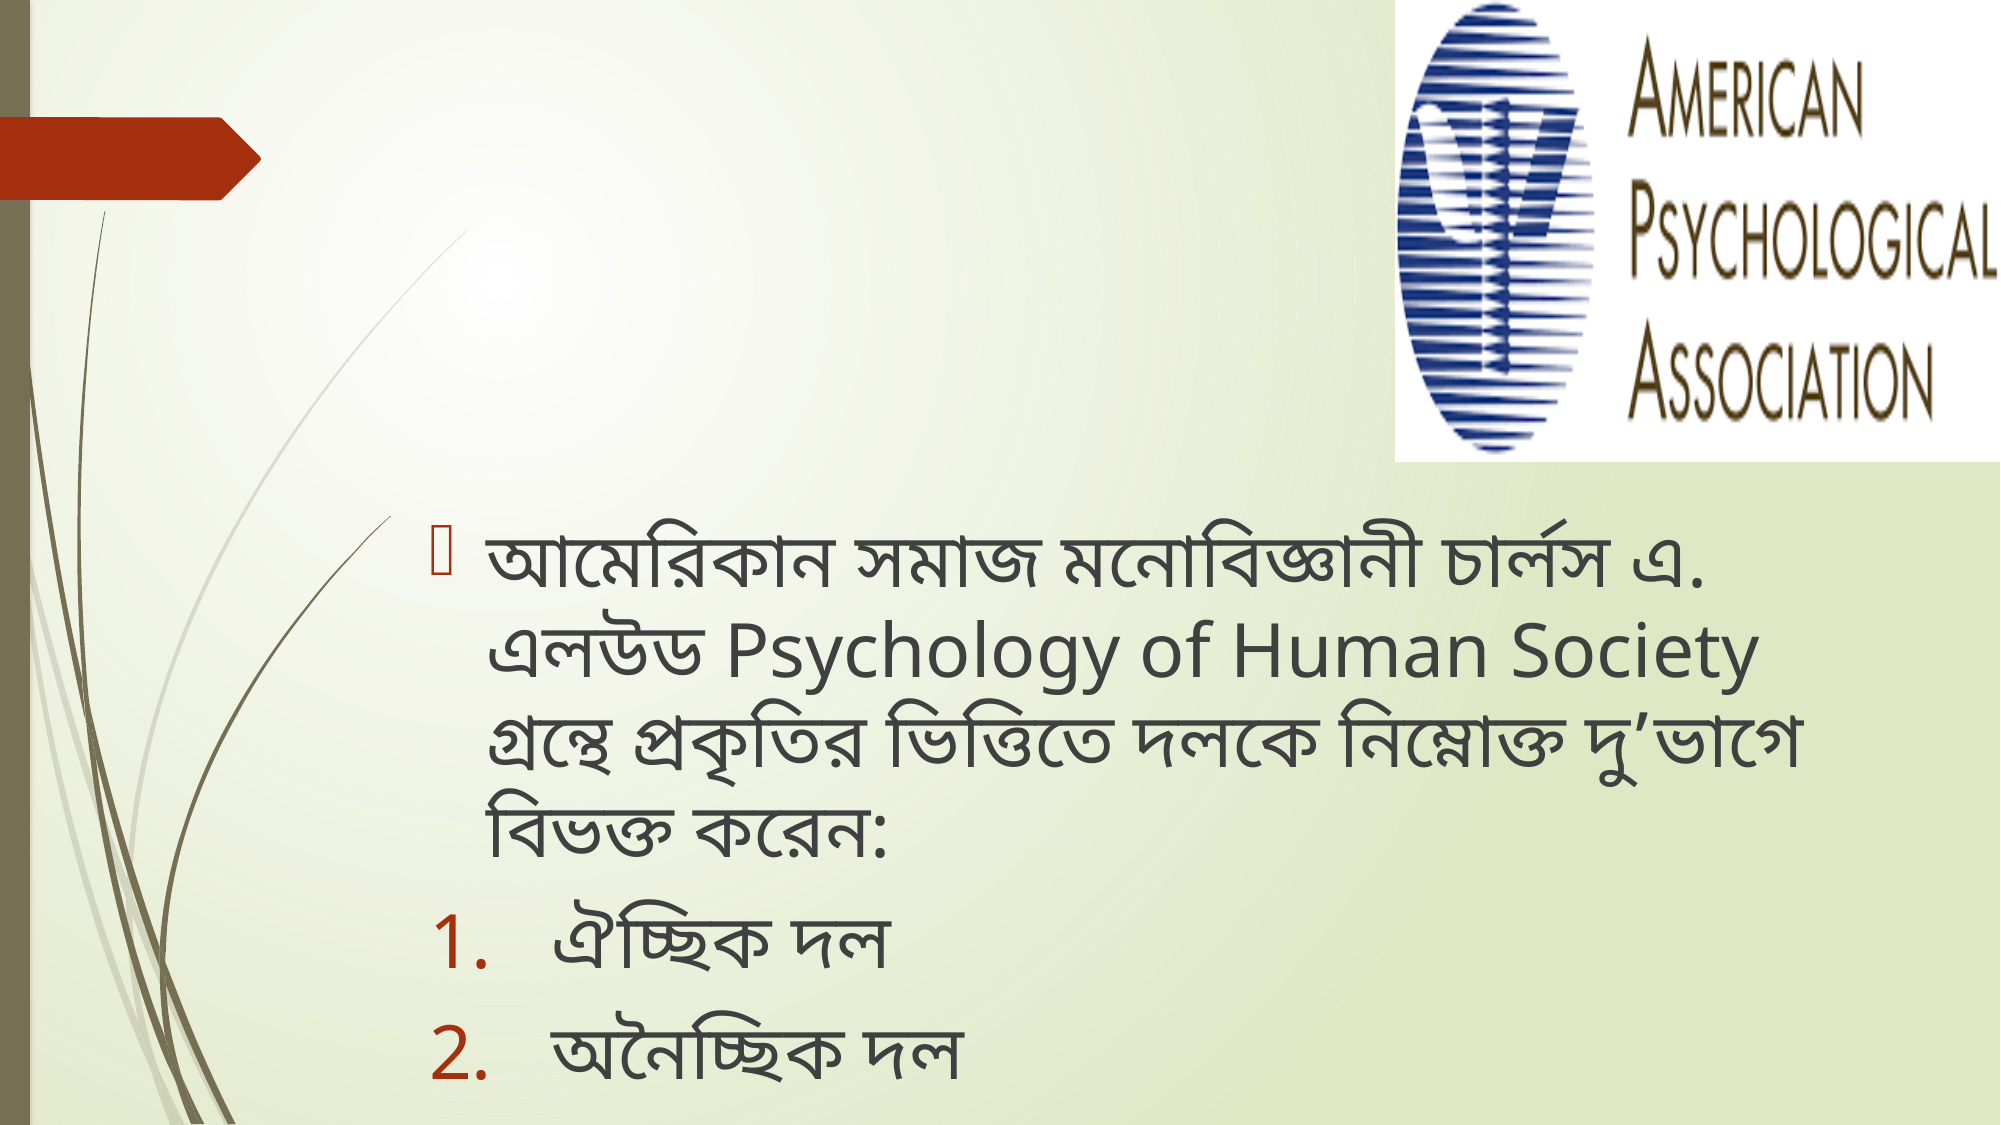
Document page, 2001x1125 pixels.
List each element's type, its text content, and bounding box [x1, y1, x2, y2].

list আমেরিকান সমাজ মনোবিজ্ঞানী চার্লস এ. এলউড Psychology of Human Society গ্রন্থে প্রকৃতির ভিত্তিতে দলকে নিম্নোক্ত দু’ভাগে বিভক্ত করেন: ঐচ্ছিক দল অনৈচ্ছিক দল [414, 505, 1878, 1125]
picture [1395, 0, 2000, 462]
